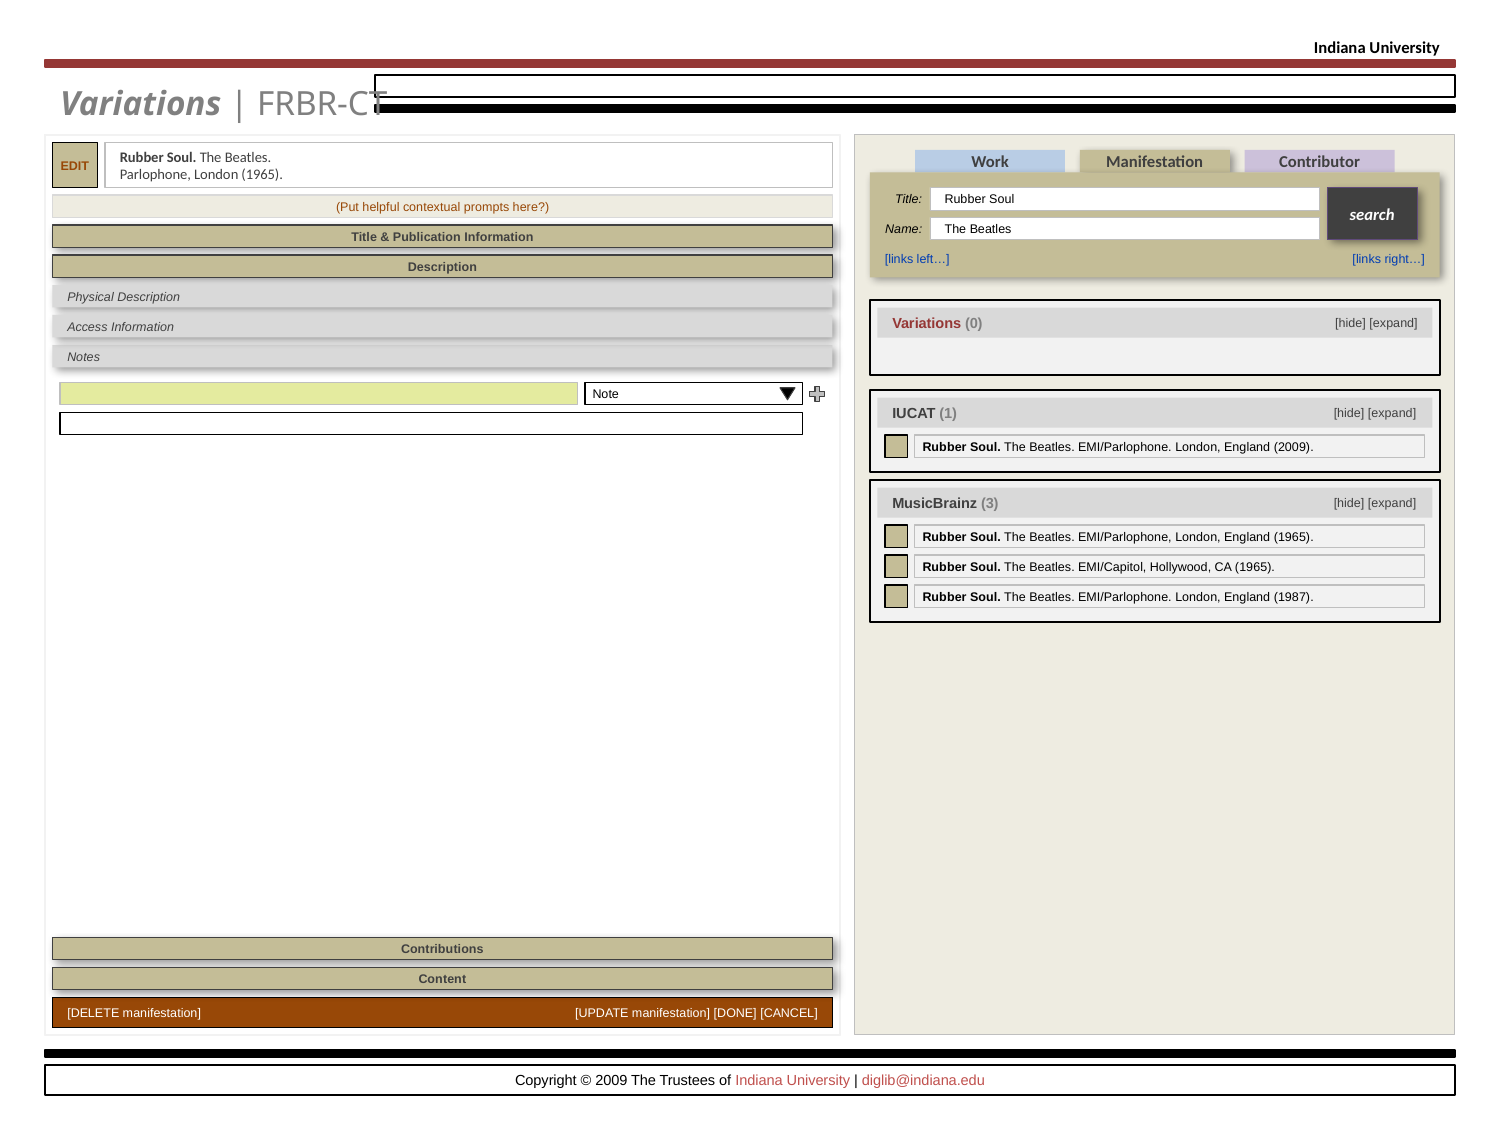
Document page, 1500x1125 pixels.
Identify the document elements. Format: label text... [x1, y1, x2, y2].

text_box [44, 1049, 1456, 1096]
text_box Notes [50, 344, 834, 370]
text_box Physical Description [50, 283, 834, 310]
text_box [59, 382, 826, 436]
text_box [869, 299, 1441, 376]
text_box Title & Publication Information [50, 223, 834, 250]
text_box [52, 997, 833, 1028]
text_box Content [50, 965, 834, 992]
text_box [869, 149, 1440, 278]
text_box [43, 133, 842, 1037]
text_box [828, 939, 841, 997]
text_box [55, 226, 841, 374]
text_box [853, 133, 1457, 1037]
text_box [52, 142, 833, 188]
text_box (Put helpful contextual prompts here?) [50, 194, 834, 220]
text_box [869, 389, 1441, 473]
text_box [869, 479, 1441, 623]
text_box Access Information [50, 313, 834, 340]
text_box Description [50, 253, 834, 280]
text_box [44, 29, 1456, 121]
text_box Contributions [50, 935, 834, 962]
